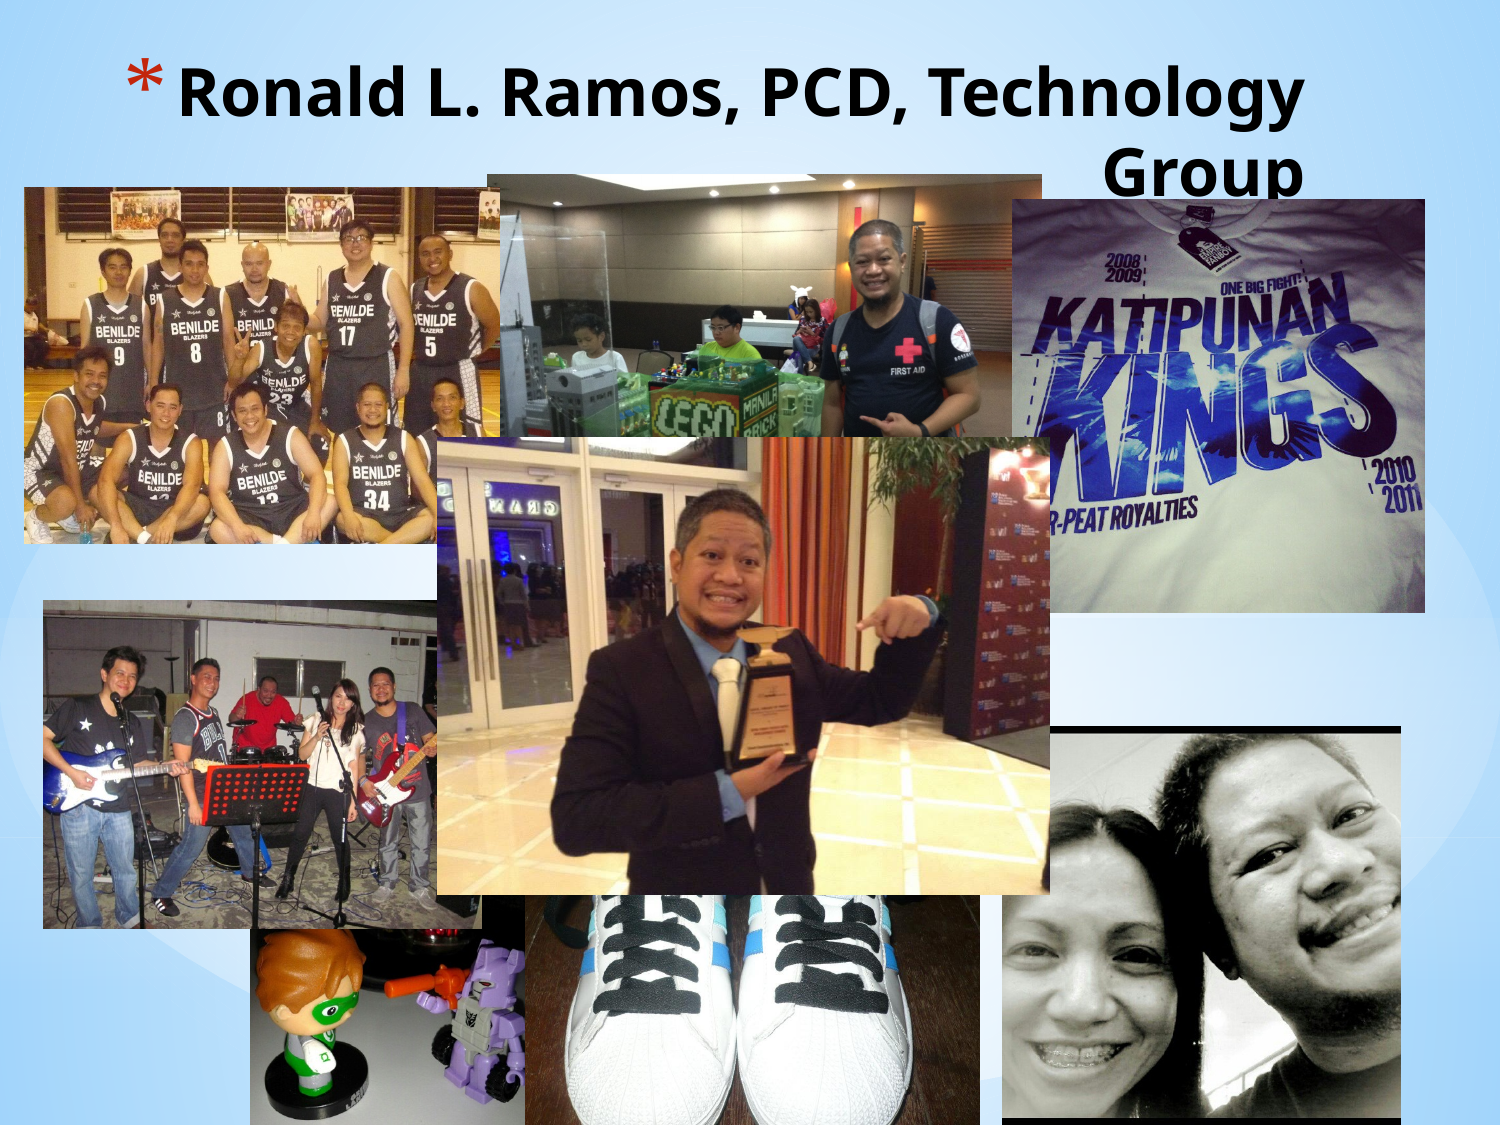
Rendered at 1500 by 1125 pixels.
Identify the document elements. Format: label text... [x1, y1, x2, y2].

picture [24, 174, 1426, 1125]
title Ronald L. Ramos, PCD, Technology Group [45, 42, 1321, 163]
